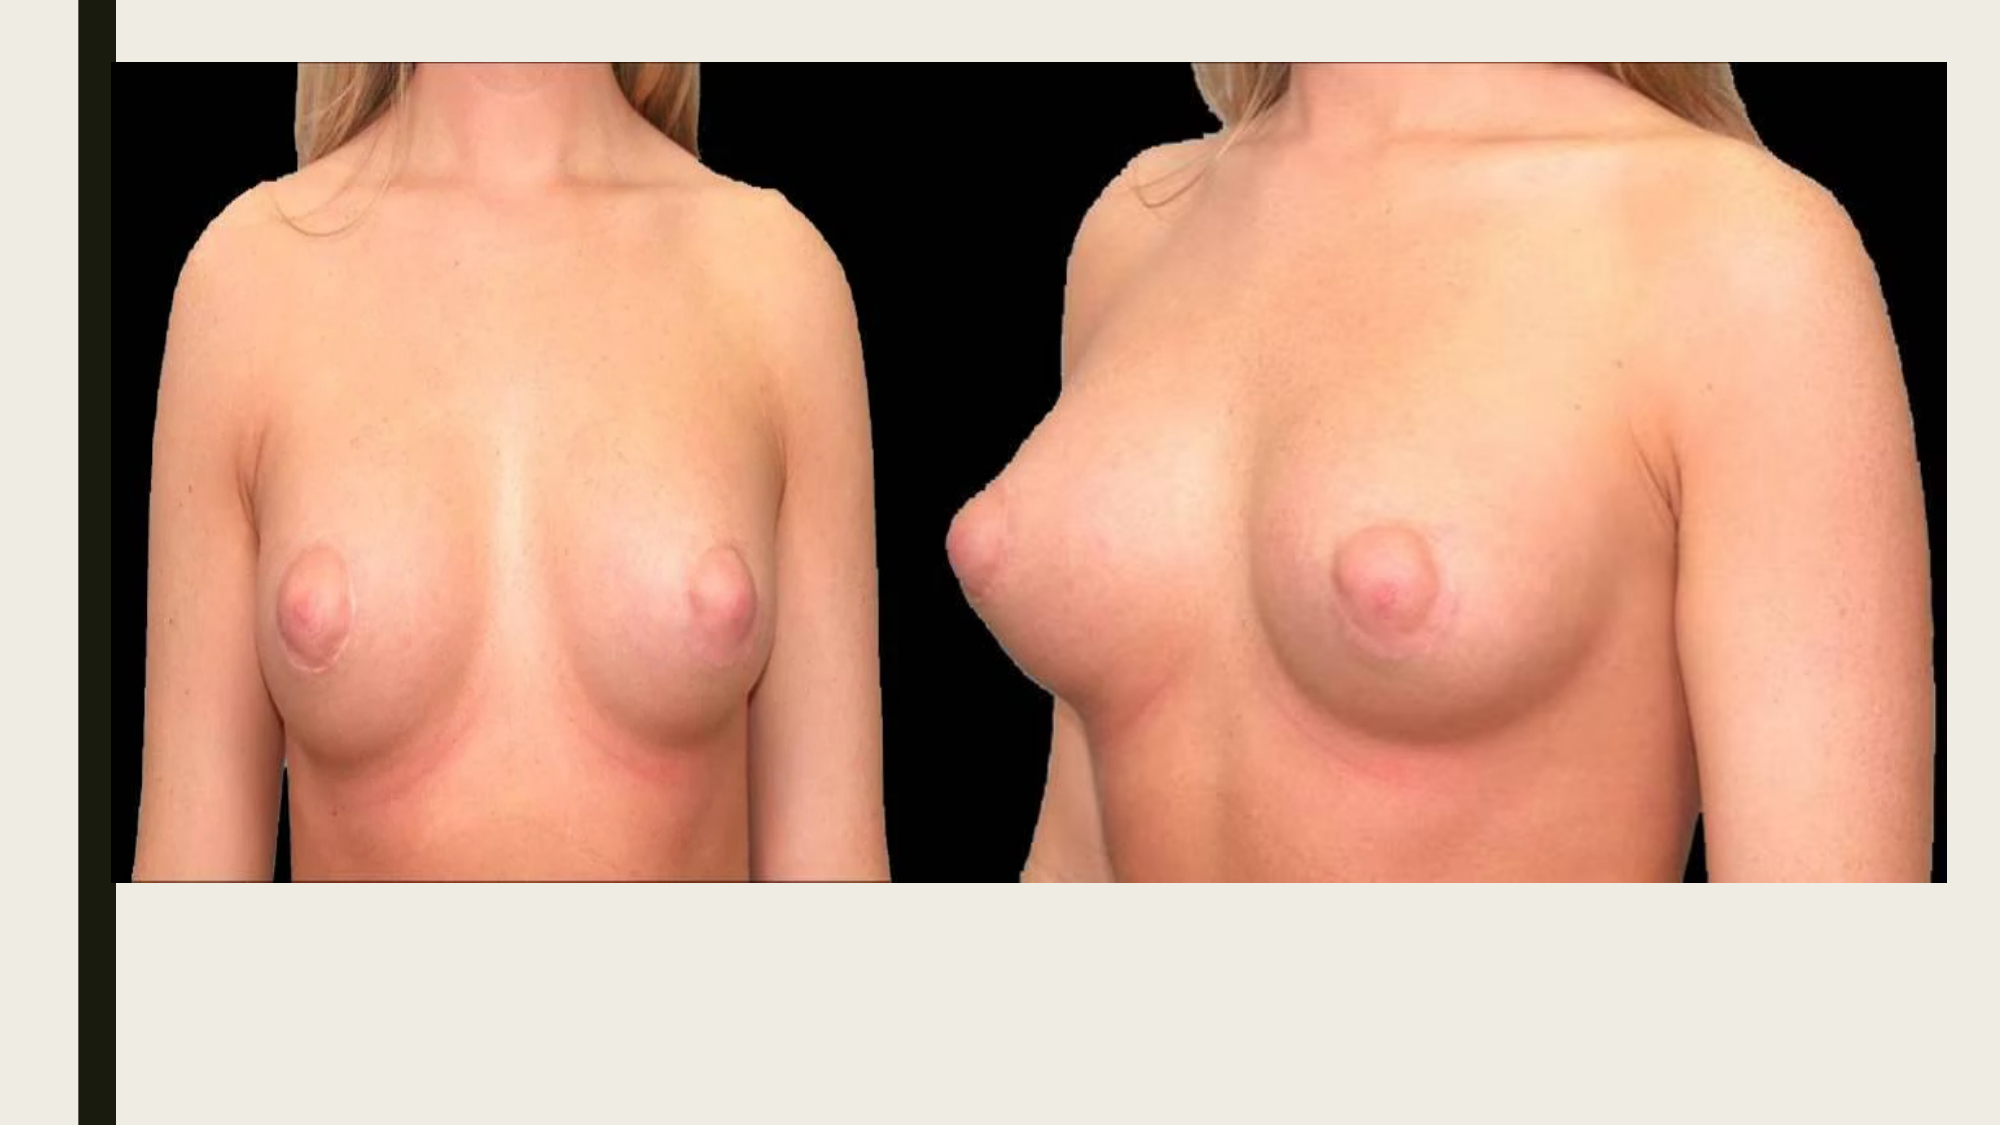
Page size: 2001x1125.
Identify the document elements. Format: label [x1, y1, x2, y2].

list [111, 62, 904, 884]
picture [904, 62, 1947, 884]
